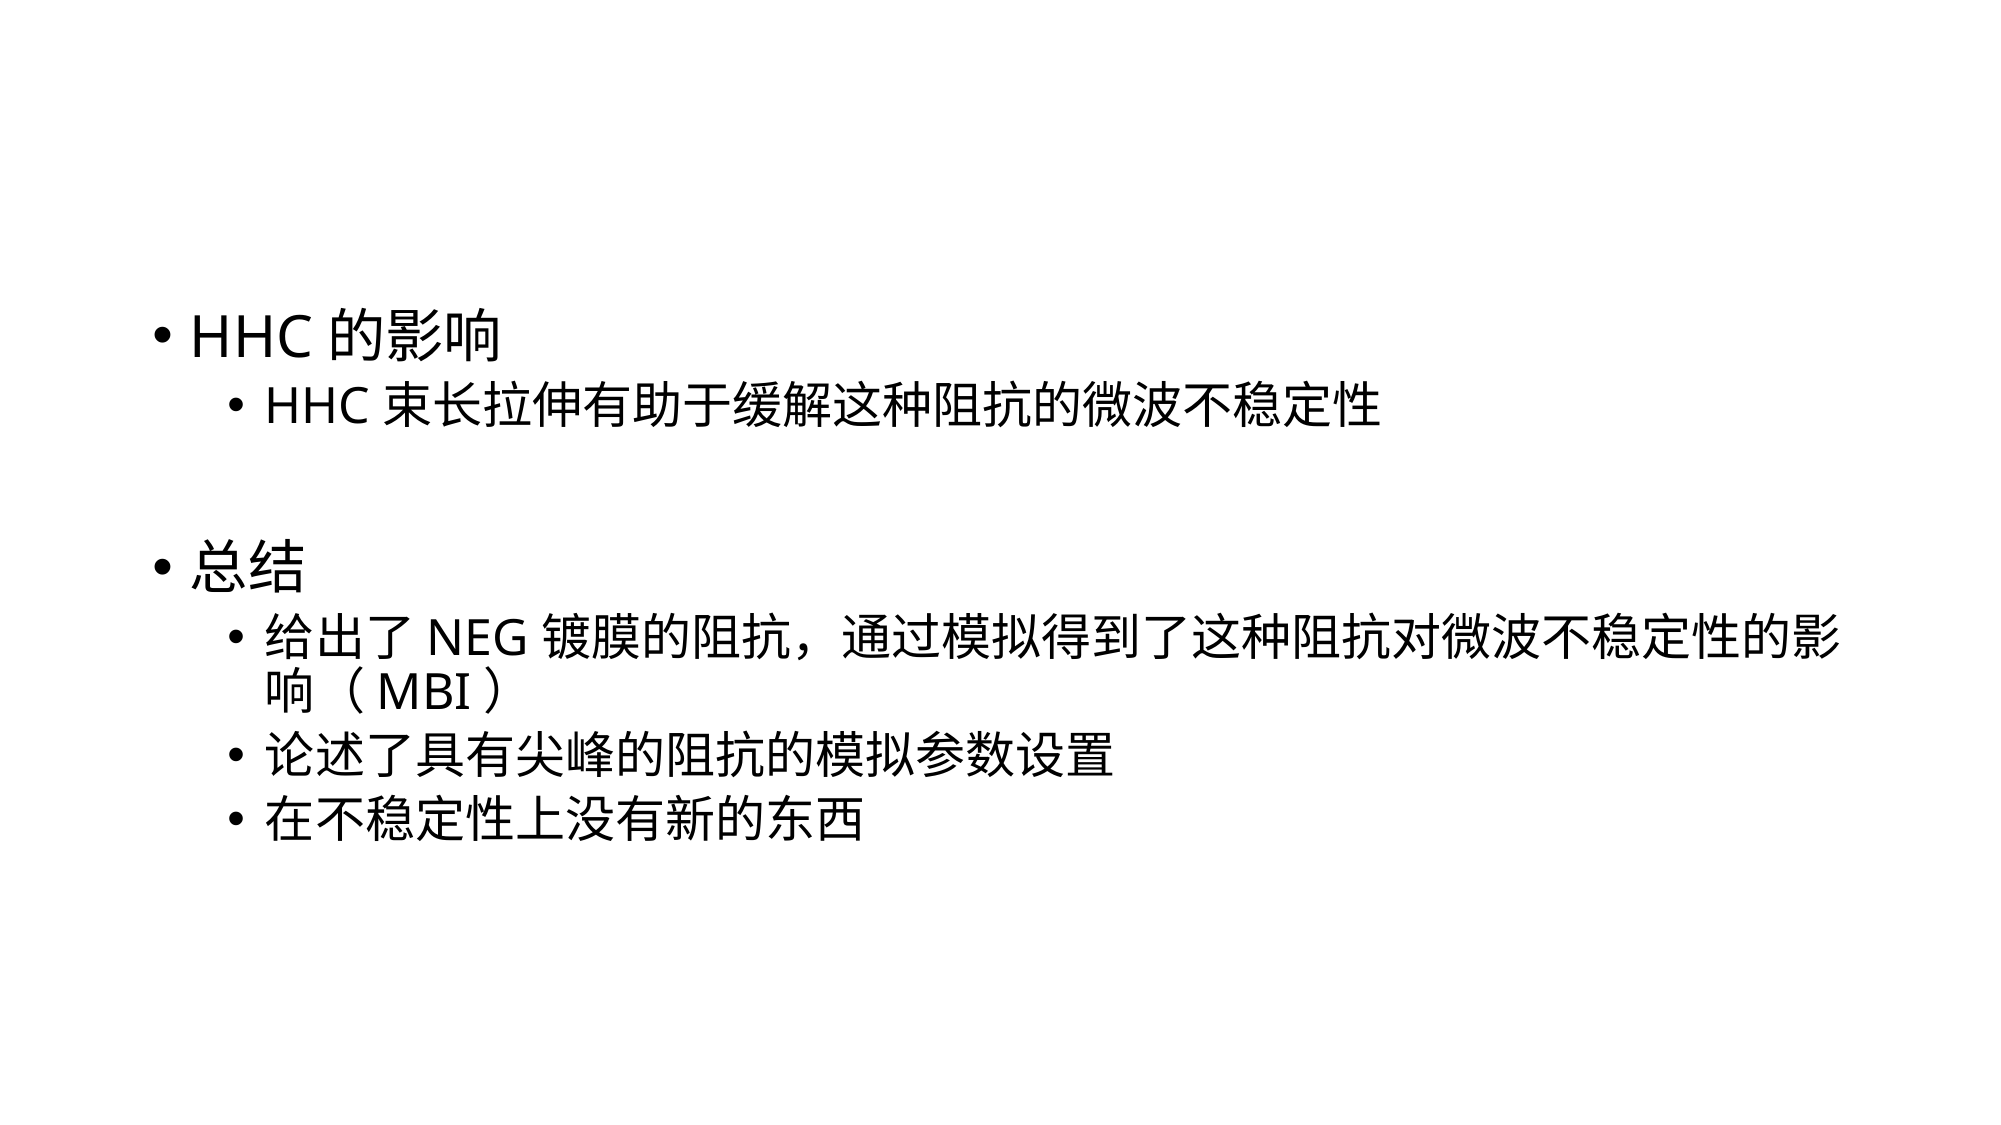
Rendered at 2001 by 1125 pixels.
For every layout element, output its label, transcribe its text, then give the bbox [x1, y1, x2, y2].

list HHC的影响 HHC束长拉伸有助于缓解这种阻抗的微波不稳定性 总结 给出了NEG镀膜的阻抗，通过模拟得到了这种阻抗对微波不稳定性的影响（MBI） 论述了具有尖峰的阻抗的模拟参数设置 在不稳定性上没有新的东西 [137, 299, 1863, 1014]
